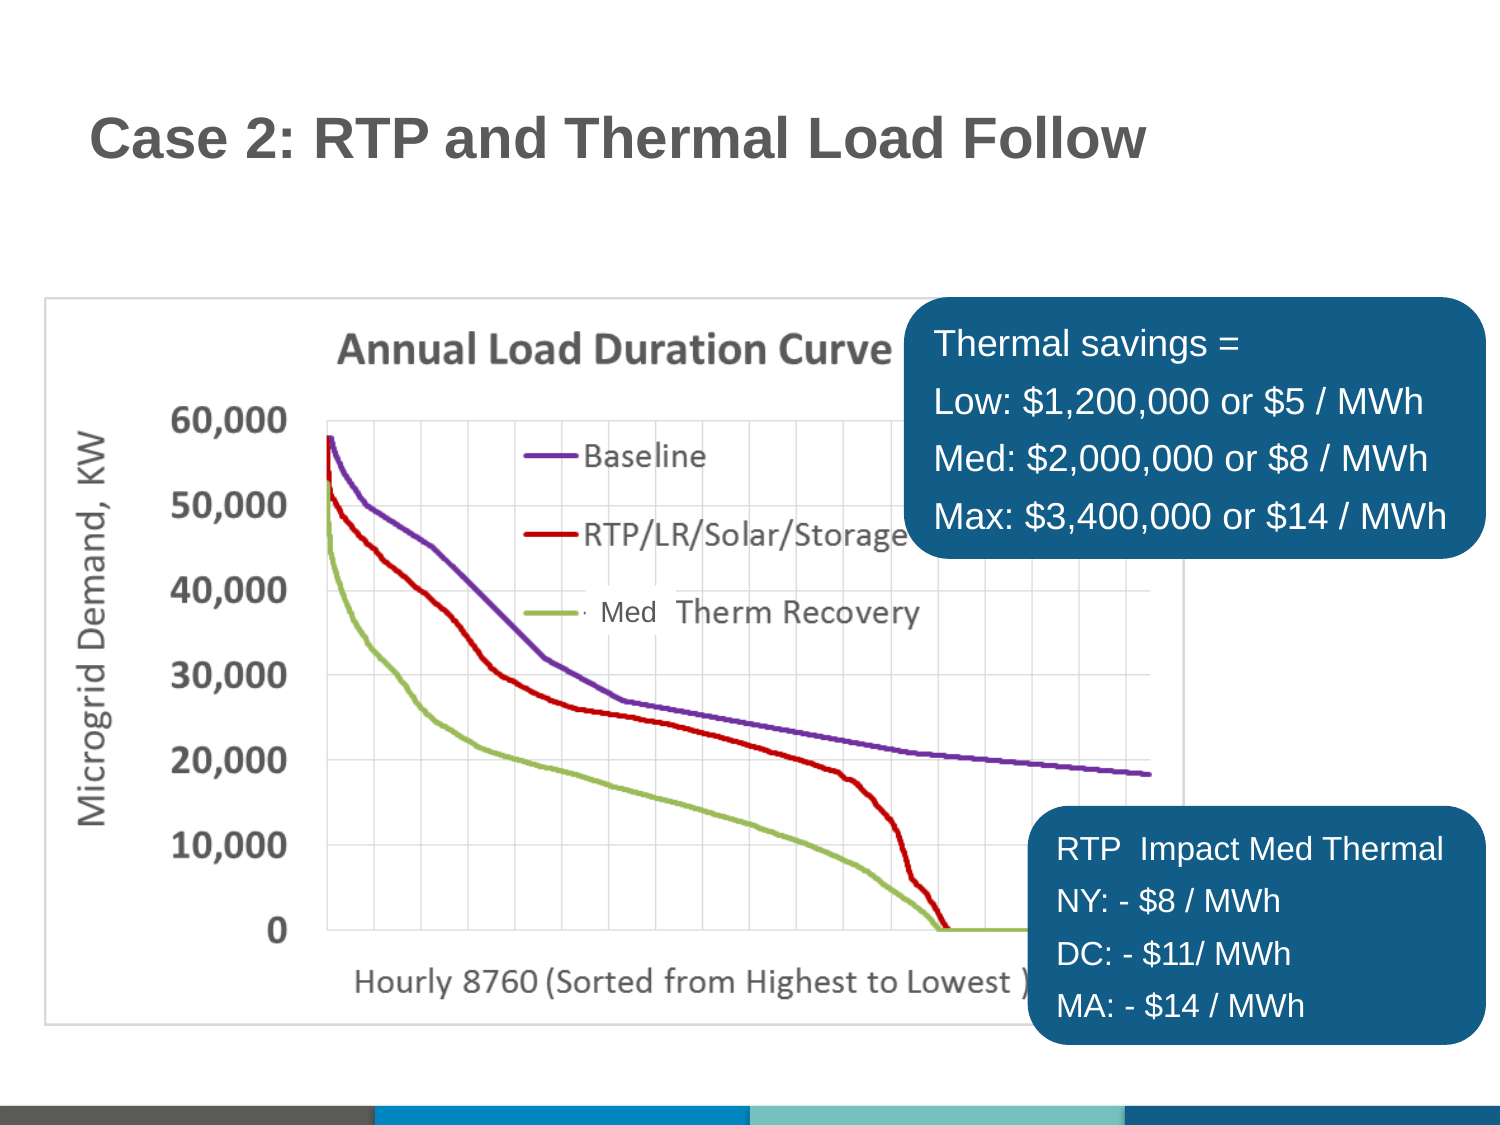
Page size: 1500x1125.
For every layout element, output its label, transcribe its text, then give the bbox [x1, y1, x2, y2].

text_box RTP Impact Med Thermal NY: - $8 / MWh DC: - $11/ MWh MA: - $14 / MWh [1041, 805, 1486, 1045]
text_box Case 2: RTP and Thermal Load Follow [74, 45, 1425, 233]
picture [43, 297, 1186, 1026]
text_box Thermal savings = Low: $1,200,000 or $5 / MWh Med: $2,000,000 or $8 / MWh Max: $3,400,000 or $14 / MWh [1187, 297, 1486, 559]
